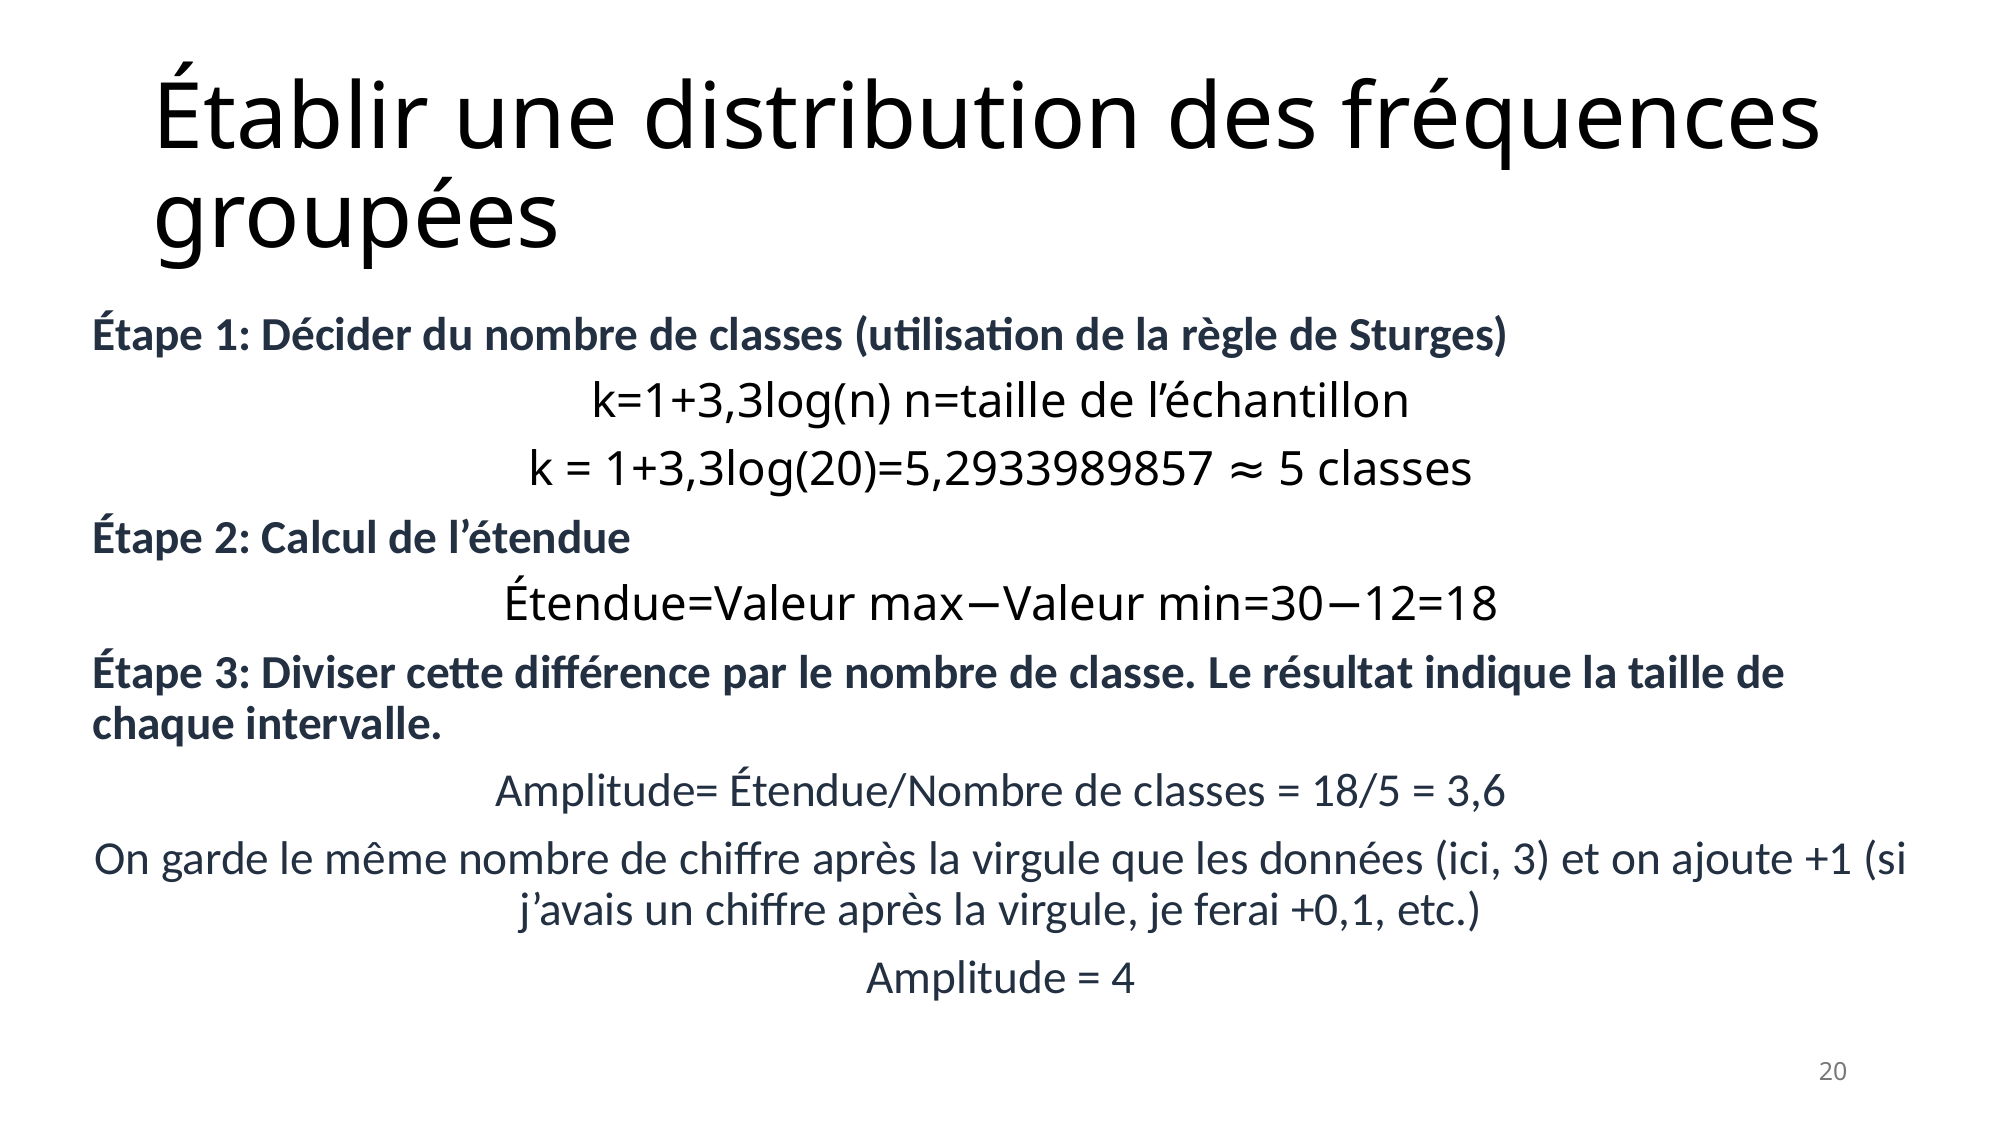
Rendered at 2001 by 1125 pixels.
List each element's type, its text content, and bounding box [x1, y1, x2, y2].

title Établir une distribution des fréquences groupées [137, 59, 1863, 278]
list Étape 1: Décider du nombre de classes (utilisation de la règle de Sturges) k=1+3,3log(n) n=taille de l’échantillon k = 1+3,3log(20)=5,2933989857 ≈ 5 classes Étape 2: Calcul de l’étendue Étendue=Valeur max−Valeur min=30−12=18 Étape 3: Diviser cette différence par le nombre de classe. Le résultat indique la taille de chaque intervalle. Amplitude= Étendue/Nombre de classes​ = 18/5​ = 3,6 On garde le même nombre de chiffre après la virgule que les données (ici, 3) et on ajoute +1 (si j’avais un chiffre après la virgule, je ferai +0,1, etc.) Amplitude = 4 [78, 299, 1925, 1014]
slide_number 20 [1412, 1042, 1863, 1103]
